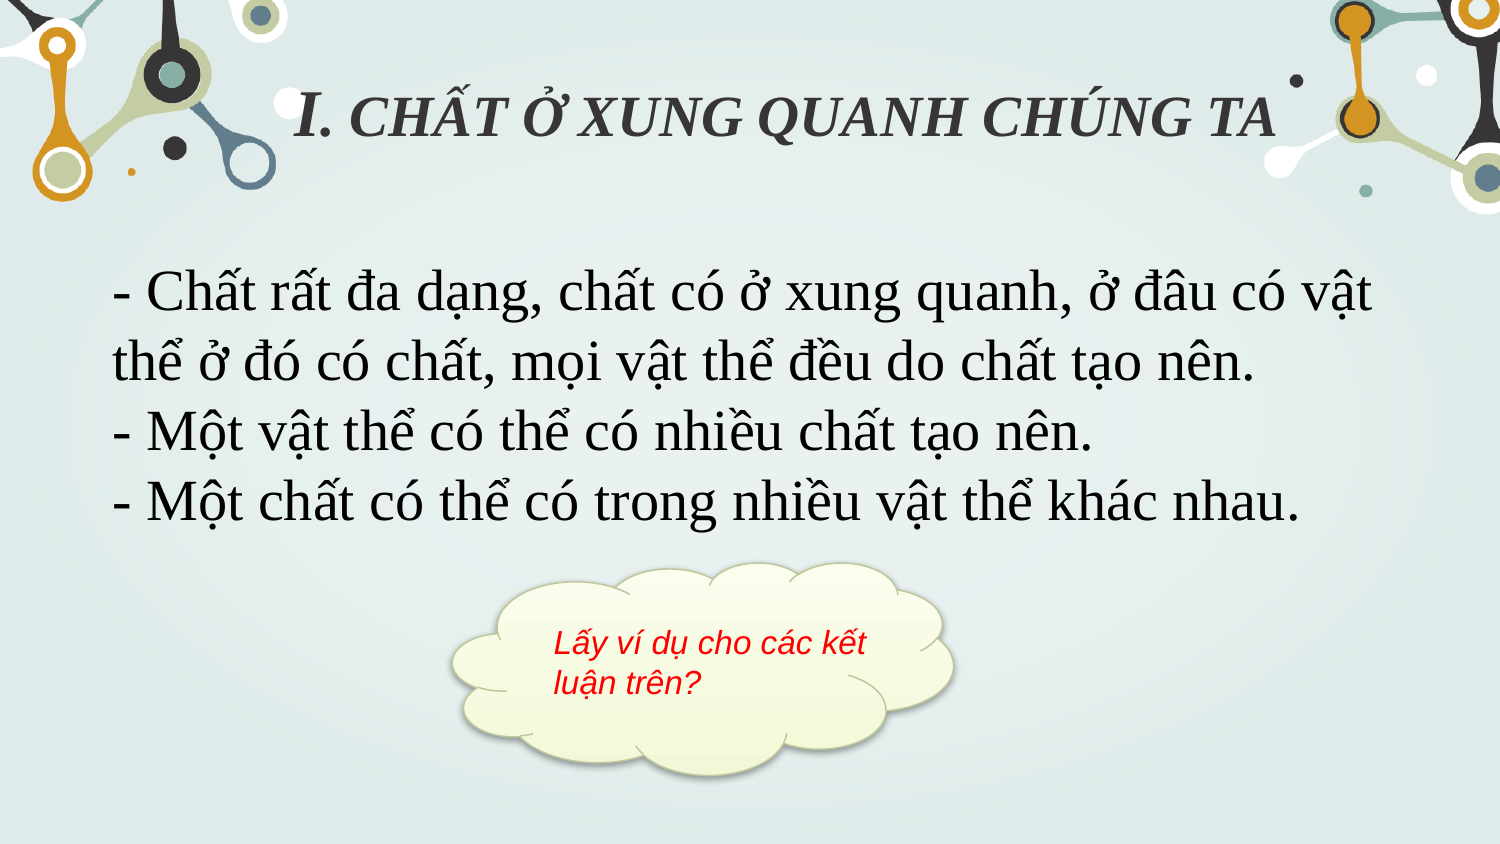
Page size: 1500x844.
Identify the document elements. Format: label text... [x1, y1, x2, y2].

text_box Lấy ví dụ cho các kết luận trên? [538, 613, 886, 744]
picture [0, 0, 1500, 844]
text_box [451, 562, 955, 777]
text_box - Chất rất đa dạng, chất có ở xung quanh, ở đâu có vật thể ở đó có chất, mọi vật thể đều do chất tạo nên. - Một vật thể có thể có nhiều chất tạo nên. - Một chất có thể có trong nhiều vật thể khác nhau. [97, 245, 1442, 610]
title I. CHẤT Ở XUNG QUANH CHÚNG TA [253, 54, 1320, 205]
